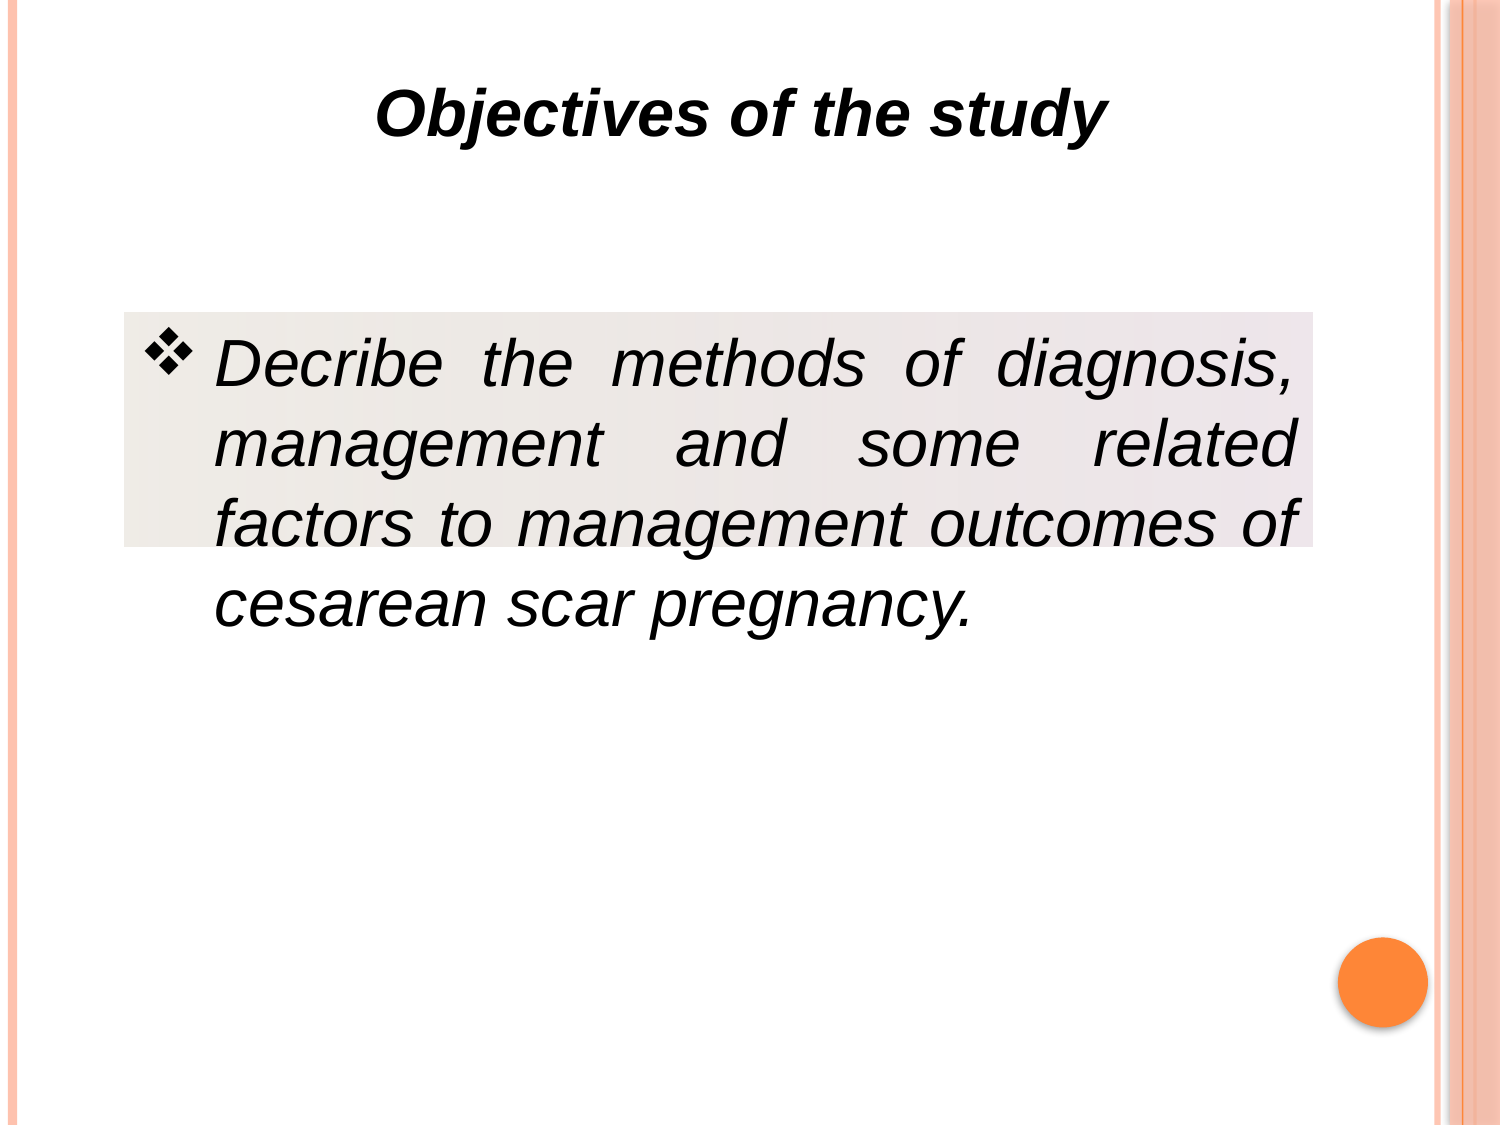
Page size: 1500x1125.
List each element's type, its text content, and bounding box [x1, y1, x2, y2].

text_box Objectives of the study [337, 62, 1146, 158]
text_box Decribe the methods of diagnosis, management and some related factors to management outcomes of cesarean scar pregnancy. [123, 310, 1314, 549]
